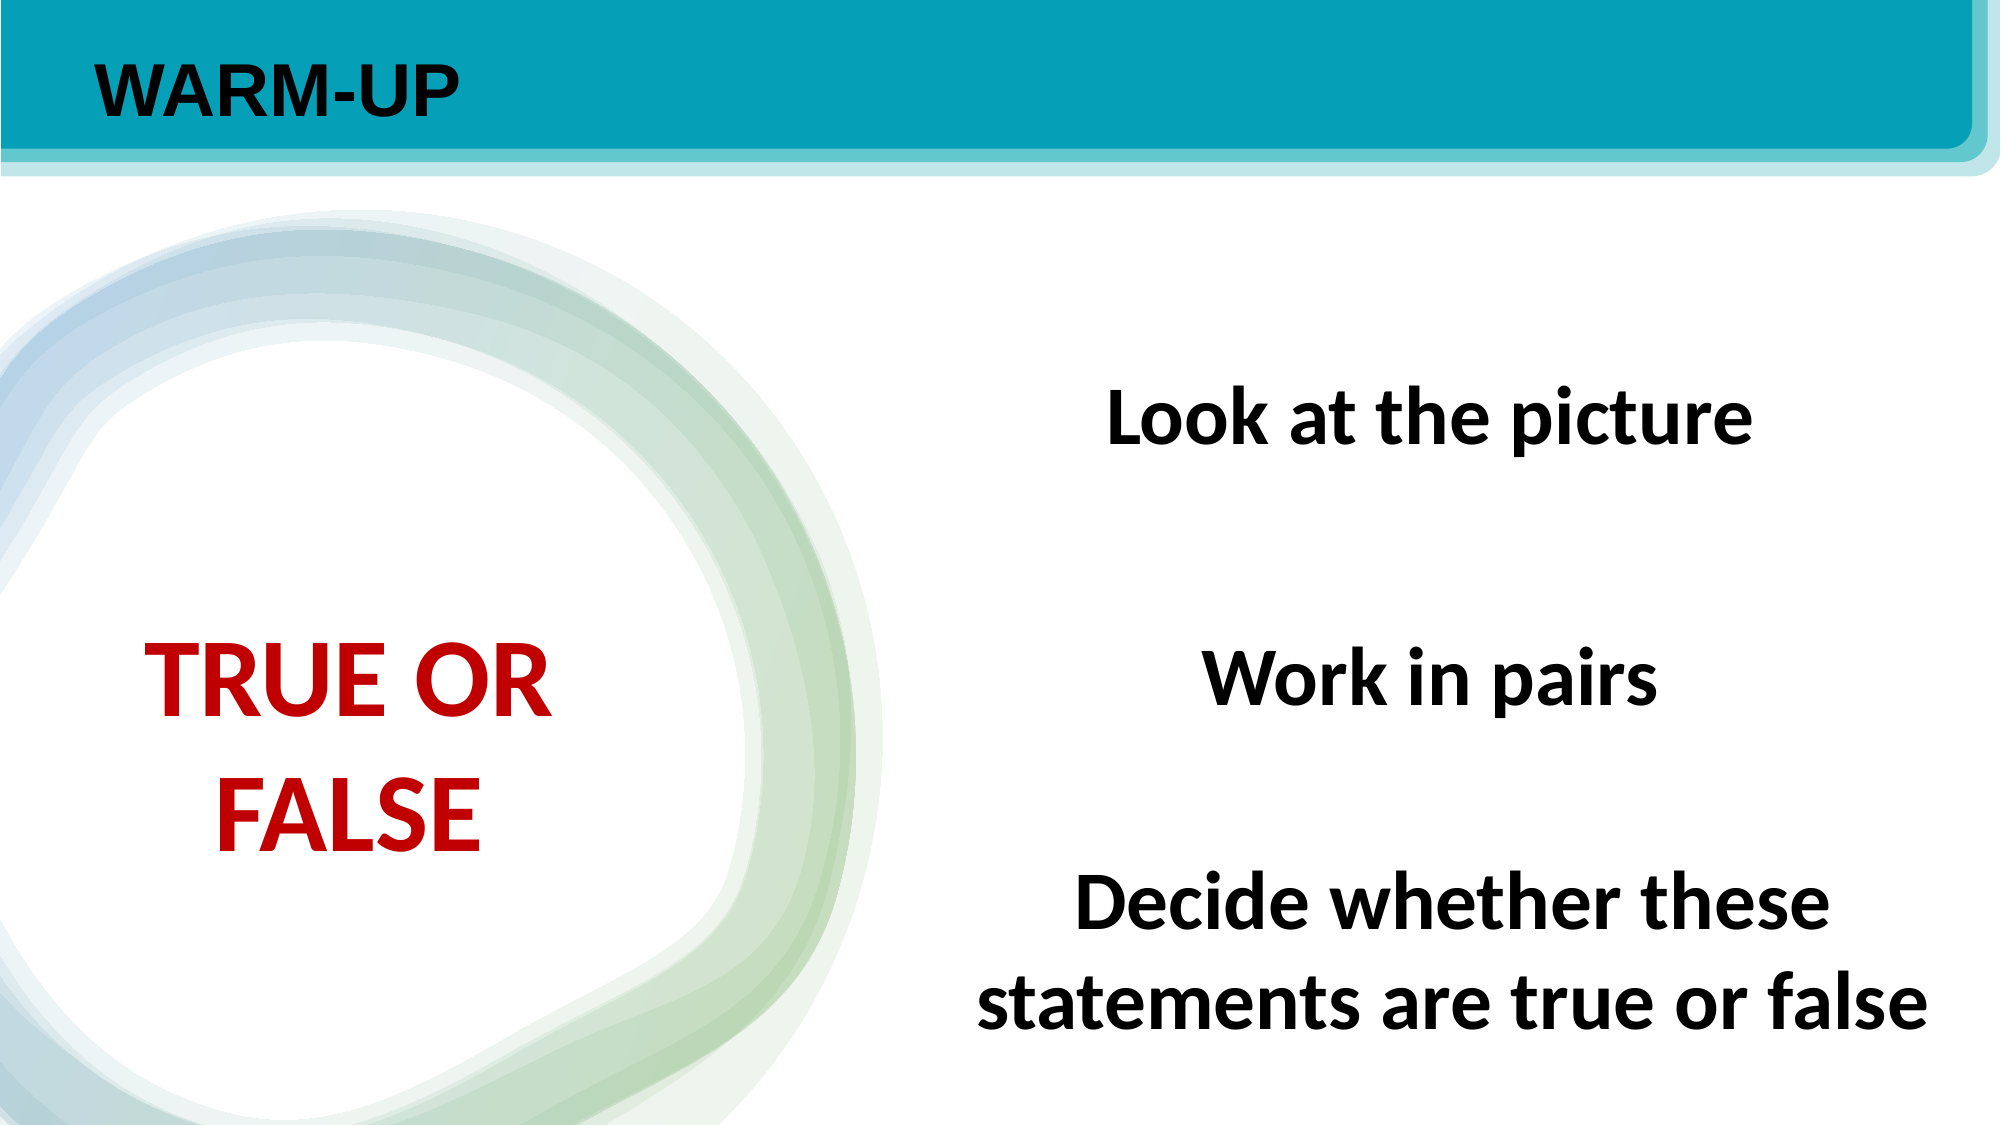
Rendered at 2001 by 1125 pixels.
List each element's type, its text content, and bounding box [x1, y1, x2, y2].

text_box Decide whether these statements are true or false [948, 838, 1958, 1054]
text_box [0, 177, 2000, 1125]
text_box Work in pairs [964, 614, 1897, 729]
text_box Look at the picture [964, 353, 1897, 469]
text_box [1, 0, 2000, 177]
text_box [0, 210, 883, 1125]
